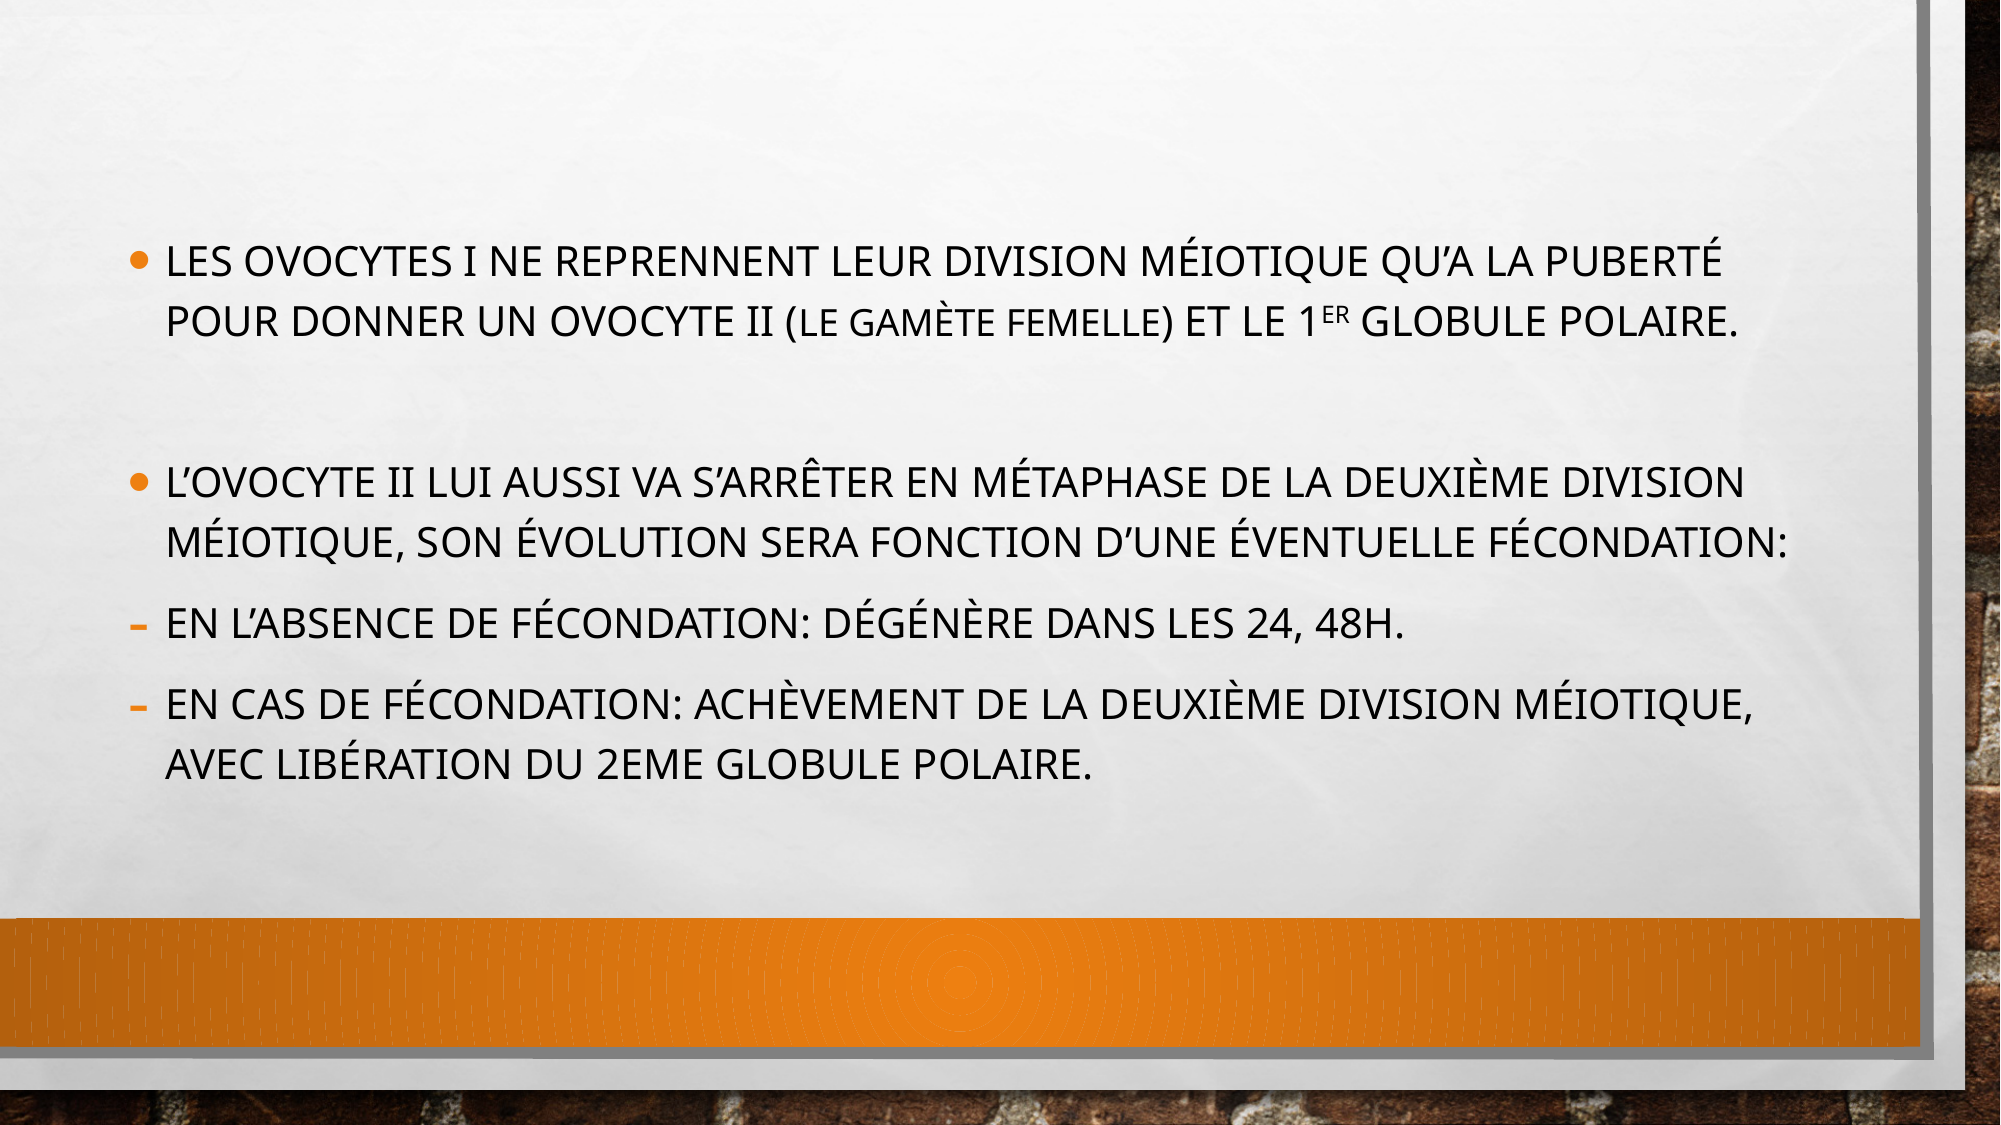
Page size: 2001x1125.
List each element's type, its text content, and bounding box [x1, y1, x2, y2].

picture [0, 0, 2000, 1125]
list Les ovocytes I ne reprennent leur division méiotique qu’a la puberté pour donner un ovocyte II (le gamète femelle) et le 1er globule polaire. L’ovocyte II lui aussi va s’arrêter en métaphase de la deuxième division méiotique, son évolution sera fonction d’une éventuelle fécondation: En l’absence de fécondation: dégénère dans les 24, 48H. En cas de fécondation: achèvement de la deuxième division méiotique, avec libération du 2eme globule polaire. [112, 130, 1818, 882]
